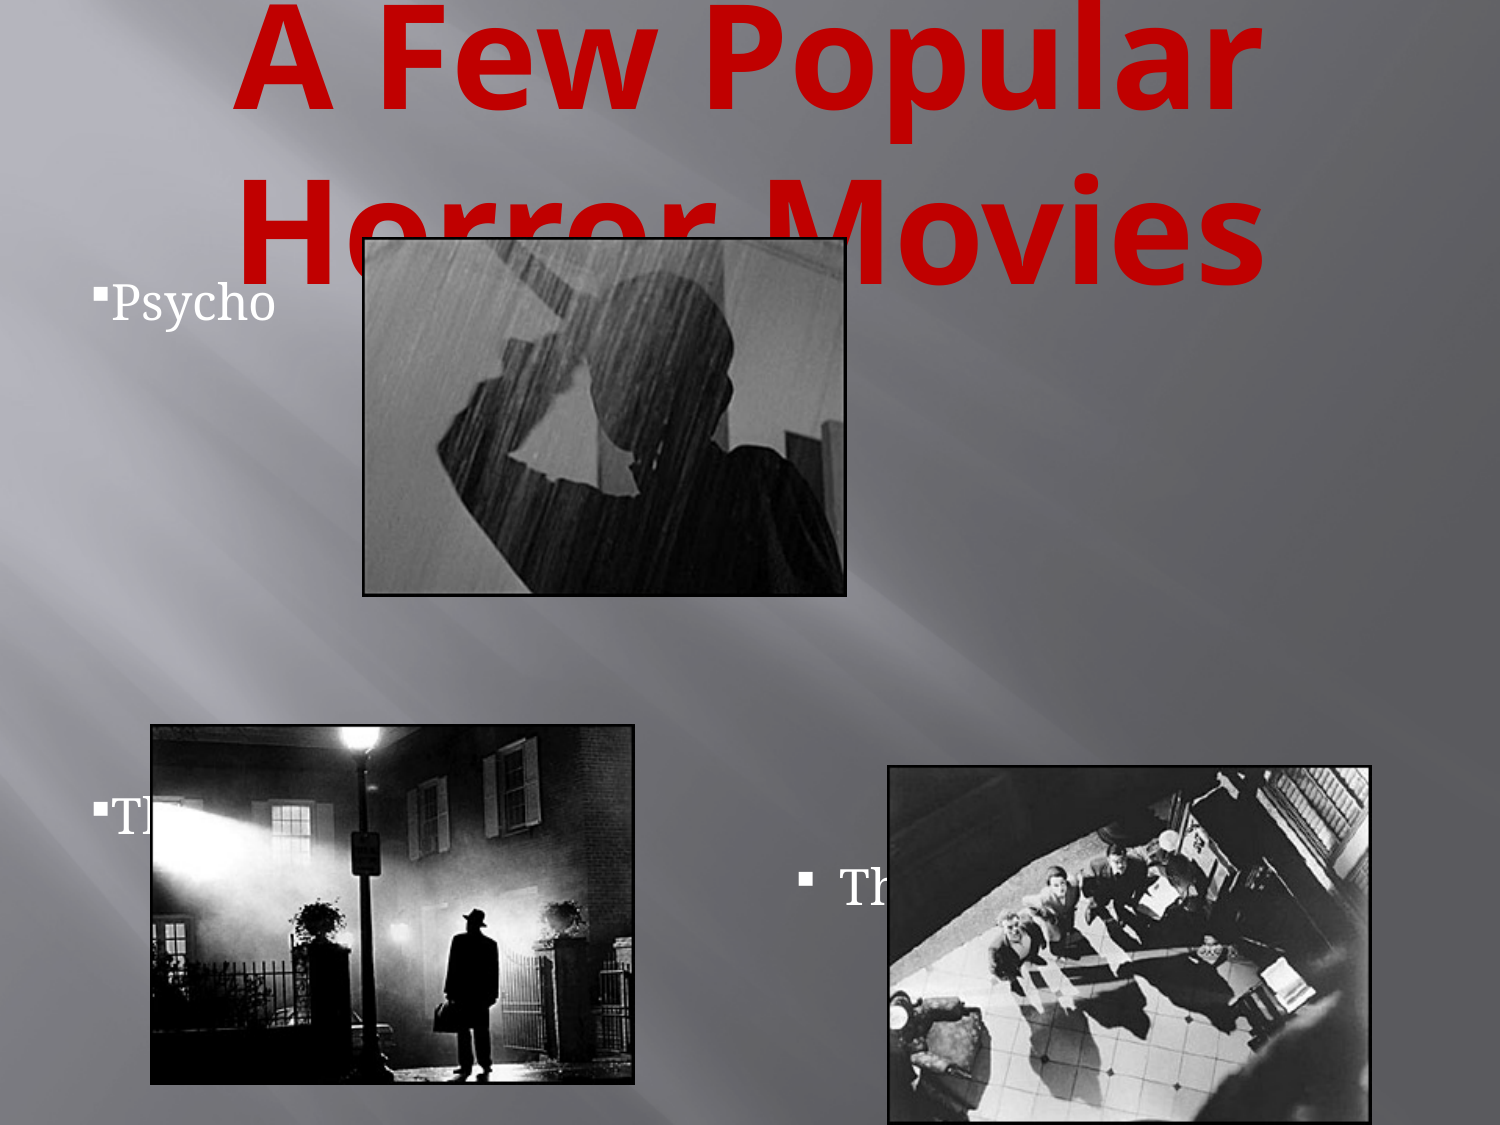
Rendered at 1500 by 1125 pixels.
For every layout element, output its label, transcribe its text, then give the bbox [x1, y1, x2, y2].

title A Few Popular Horror Movies [75, 45, 1425, 233]
list Psycho The Exorcist The Haunting [75, 262, 1500, 1075]
picture [149, 724, 635, 1085]
picture [362, 237, 847, 598]
picture [887, 765, 1372, 1125]
